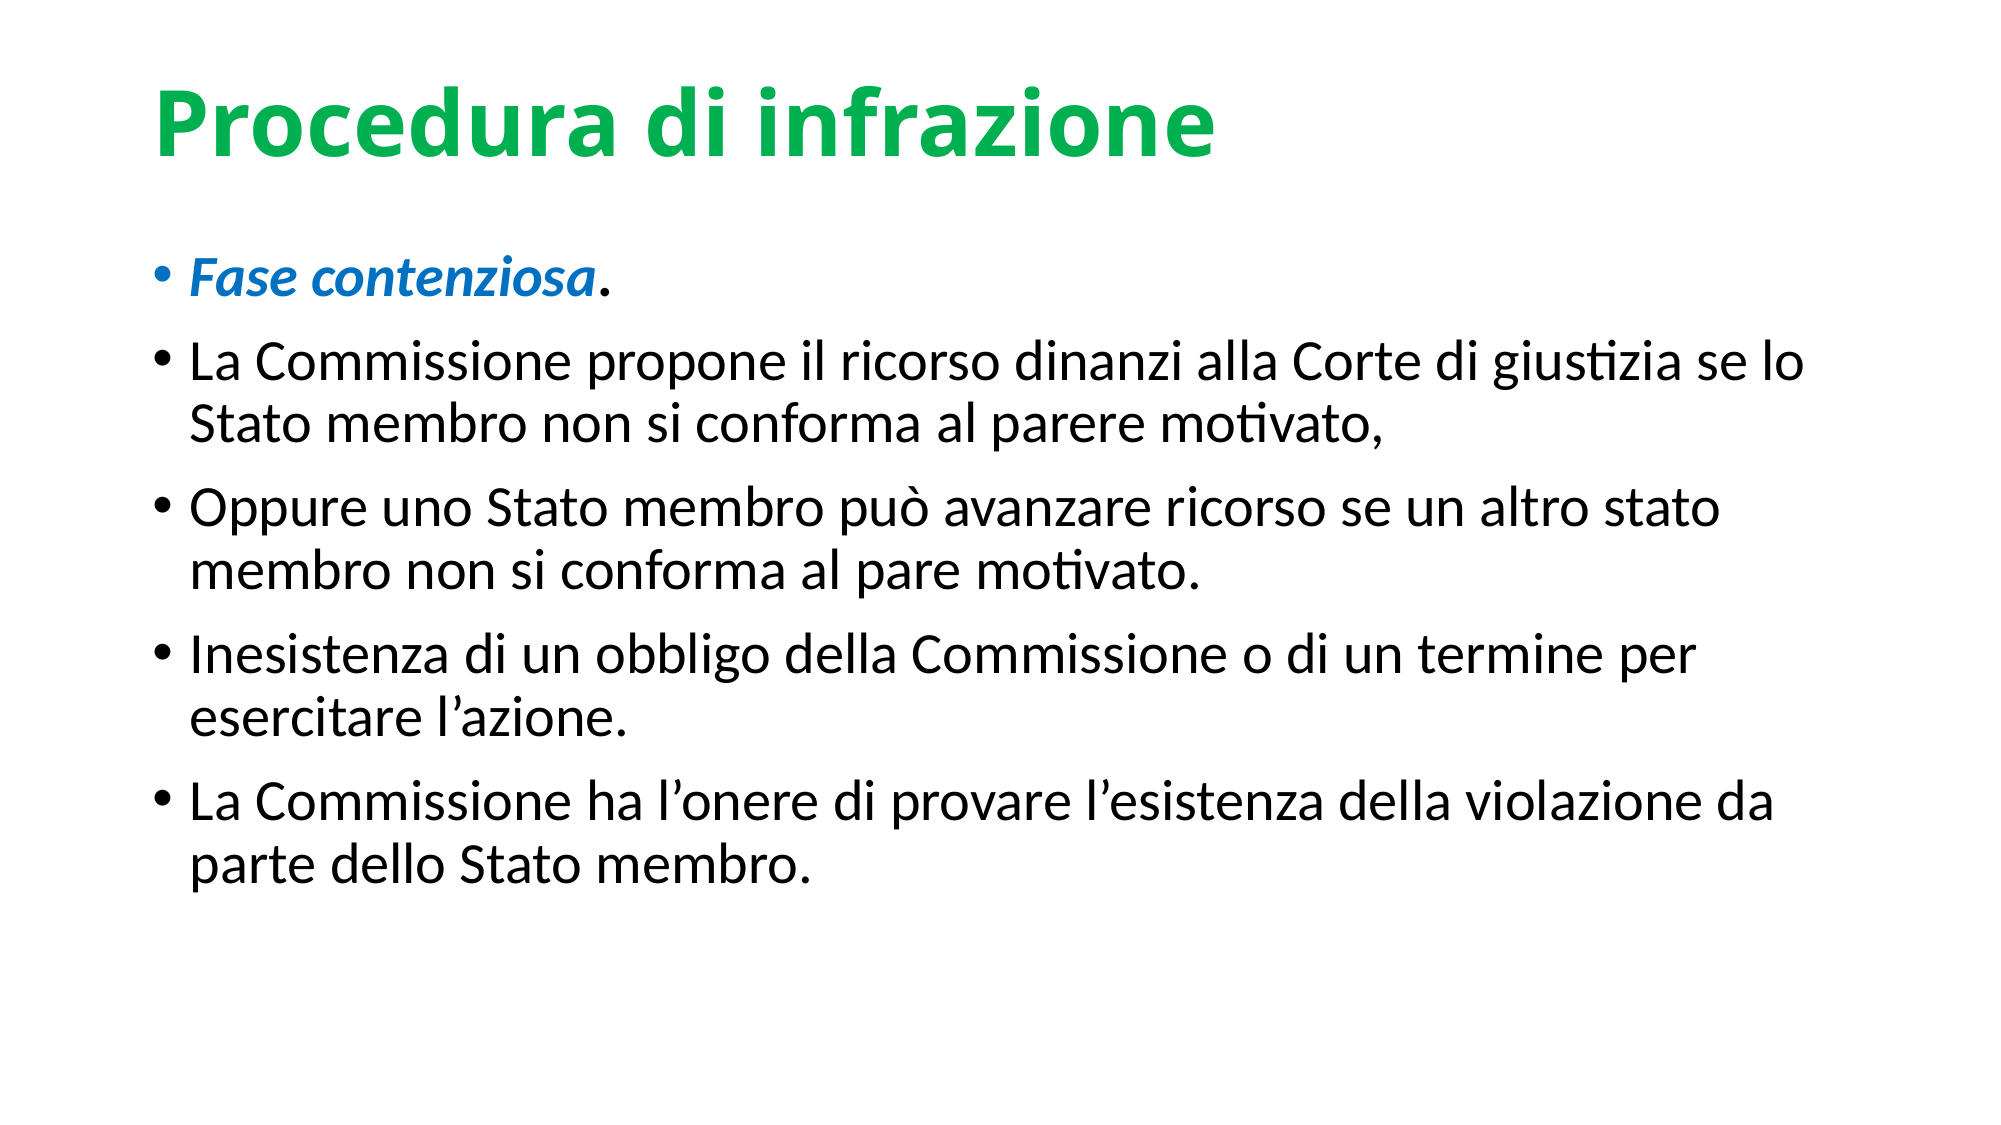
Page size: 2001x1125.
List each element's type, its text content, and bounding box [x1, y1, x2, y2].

list Fase contenziosa. La Commissione propone il ricorso dinanzi alla Corte di giustizia se lo Stato membro non si conforma al parere motivato, Oppure uno Stato membro può avanzare ricorso se un altro stato membro non si conforma al pare motivato. Inesistenza di un obbligo della Commissione o di un termine per esercitare l’azione. La Commissione ha l’onere di provare l’esistenza della violazione da parte dello Stato membro. [137, 238, 1863, 1014]
title Procedura di infrazione [137, 59, 1863, 194]
